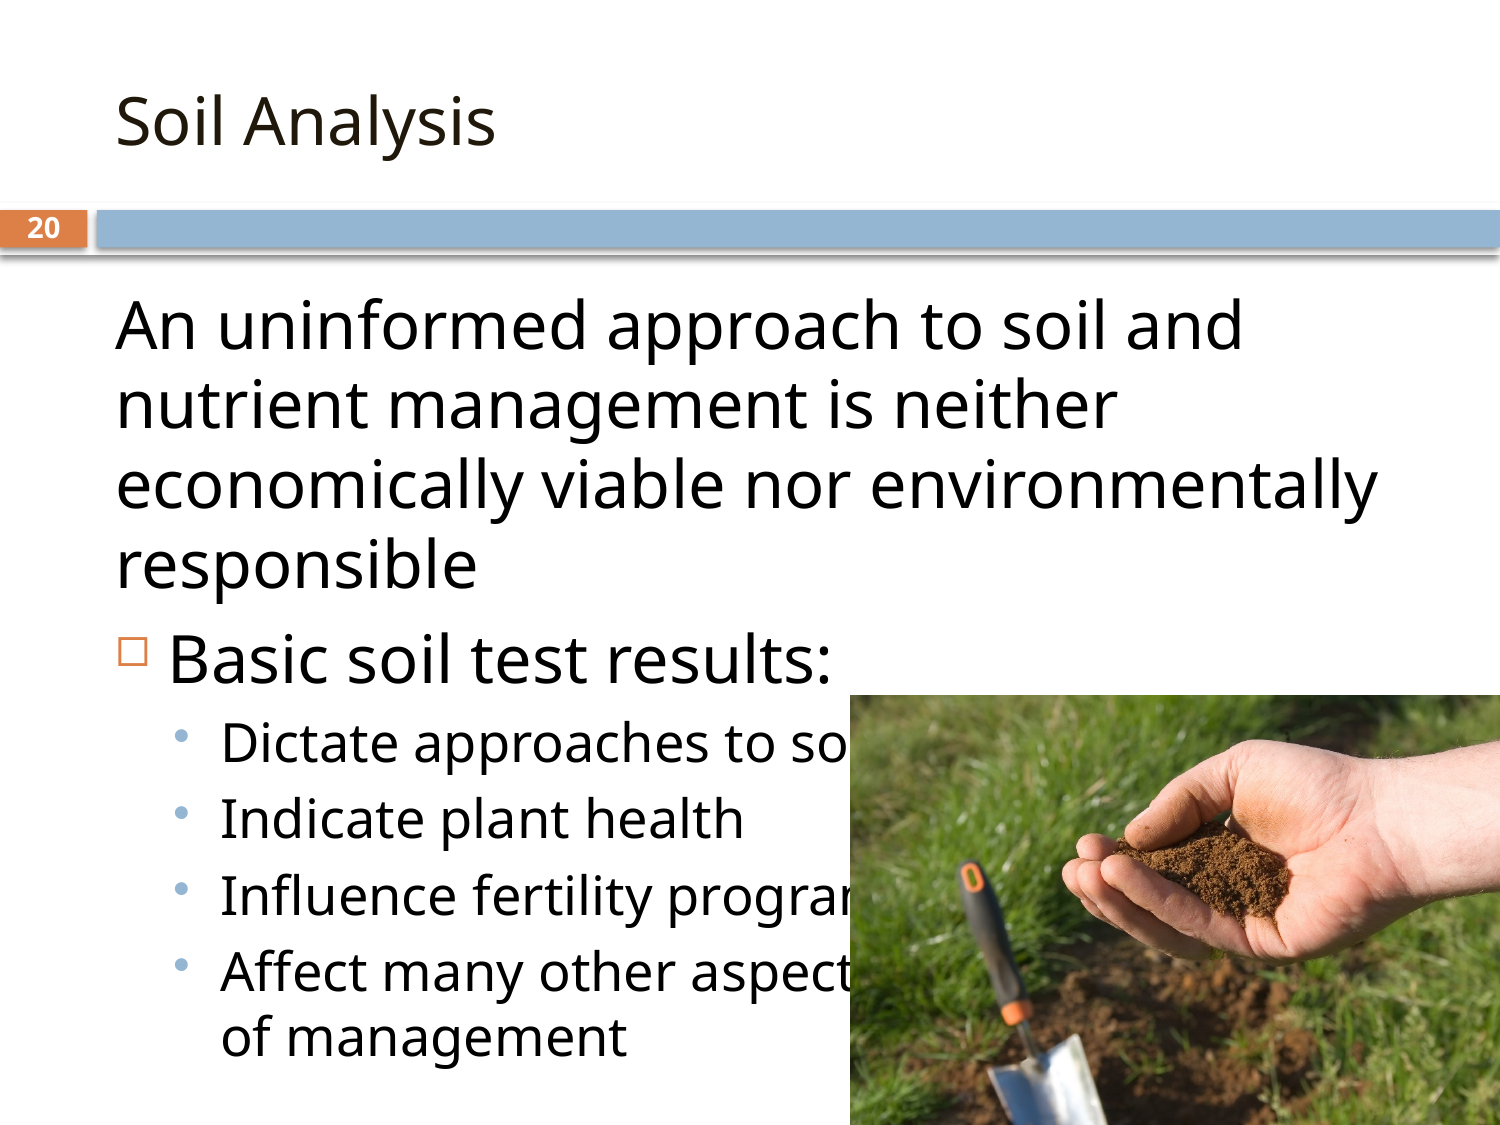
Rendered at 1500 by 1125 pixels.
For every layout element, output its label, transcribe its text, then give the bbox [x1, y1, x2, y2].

title Soil Analysis [100, 37, 1438, 200]
slide_number 20 [0, 208, 88, 249]
list An uninformed approach to soil and nutrient management is neither economically viable nor environmentally responsible Basic soil test results: Dictate approaches to soil management Indicate plant health Influence fertility program Affect many other aspects of management [100, 275, 1463, 1013]
picture [849, 695, 1500, 1125]
